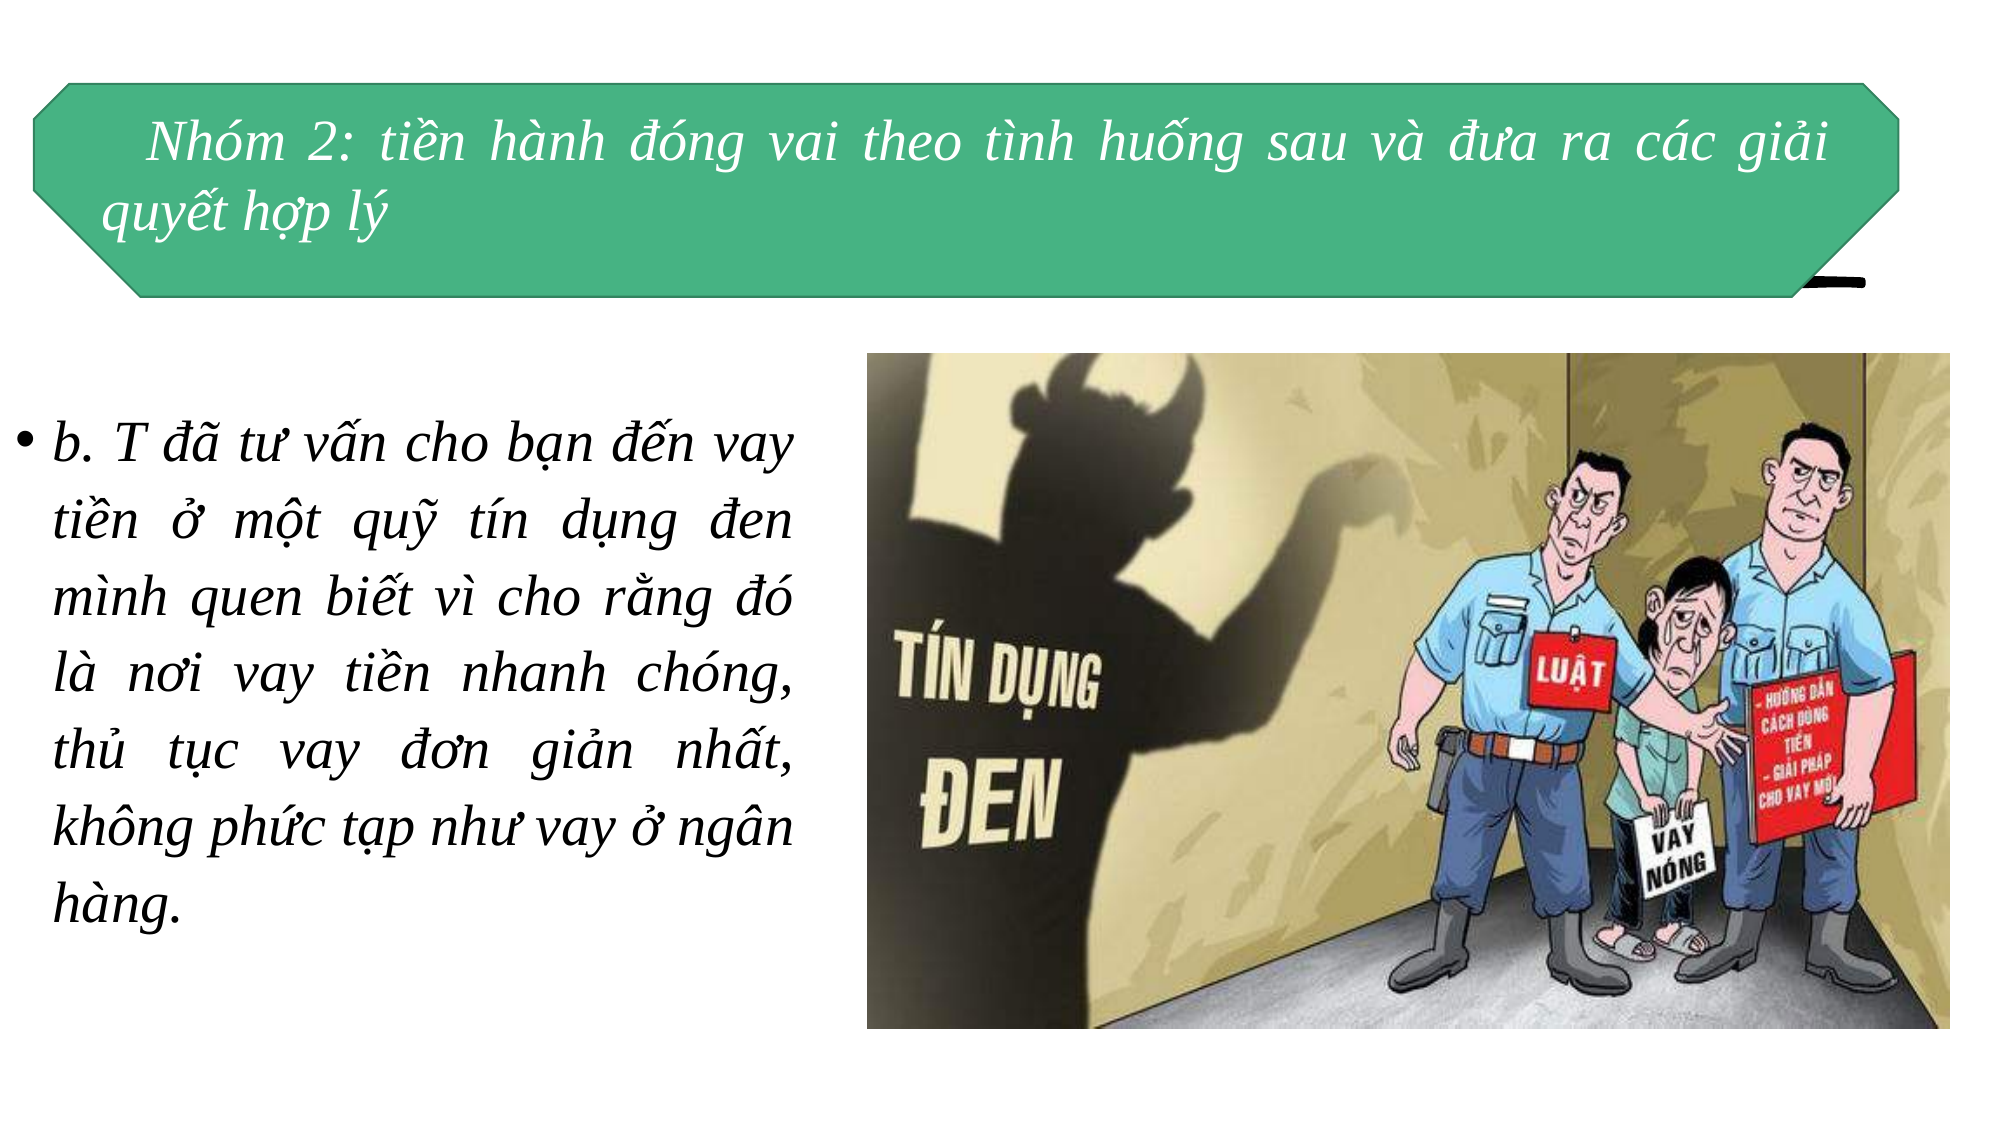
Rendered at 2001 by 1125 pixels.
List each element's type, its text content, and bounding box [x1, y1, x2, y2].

text_box Nhóm 2: tiền hành đóng vai theo tình huống sau và đưa ra các giải quyết hợp lý [32, 82, 1900, 298]
picture [867, 353, 1950, 1029]
list b. T đã tư vấn cho bạn đến vay tiền ở một quỹ tín dụng đen mình quen biết vì cho rằng đó là nơi vay tiền nhanh chóng, thủ tục vay đơn giản nhất, không phức tạp như vay ở ngân hàng. [0, 388, 810, 1125]
